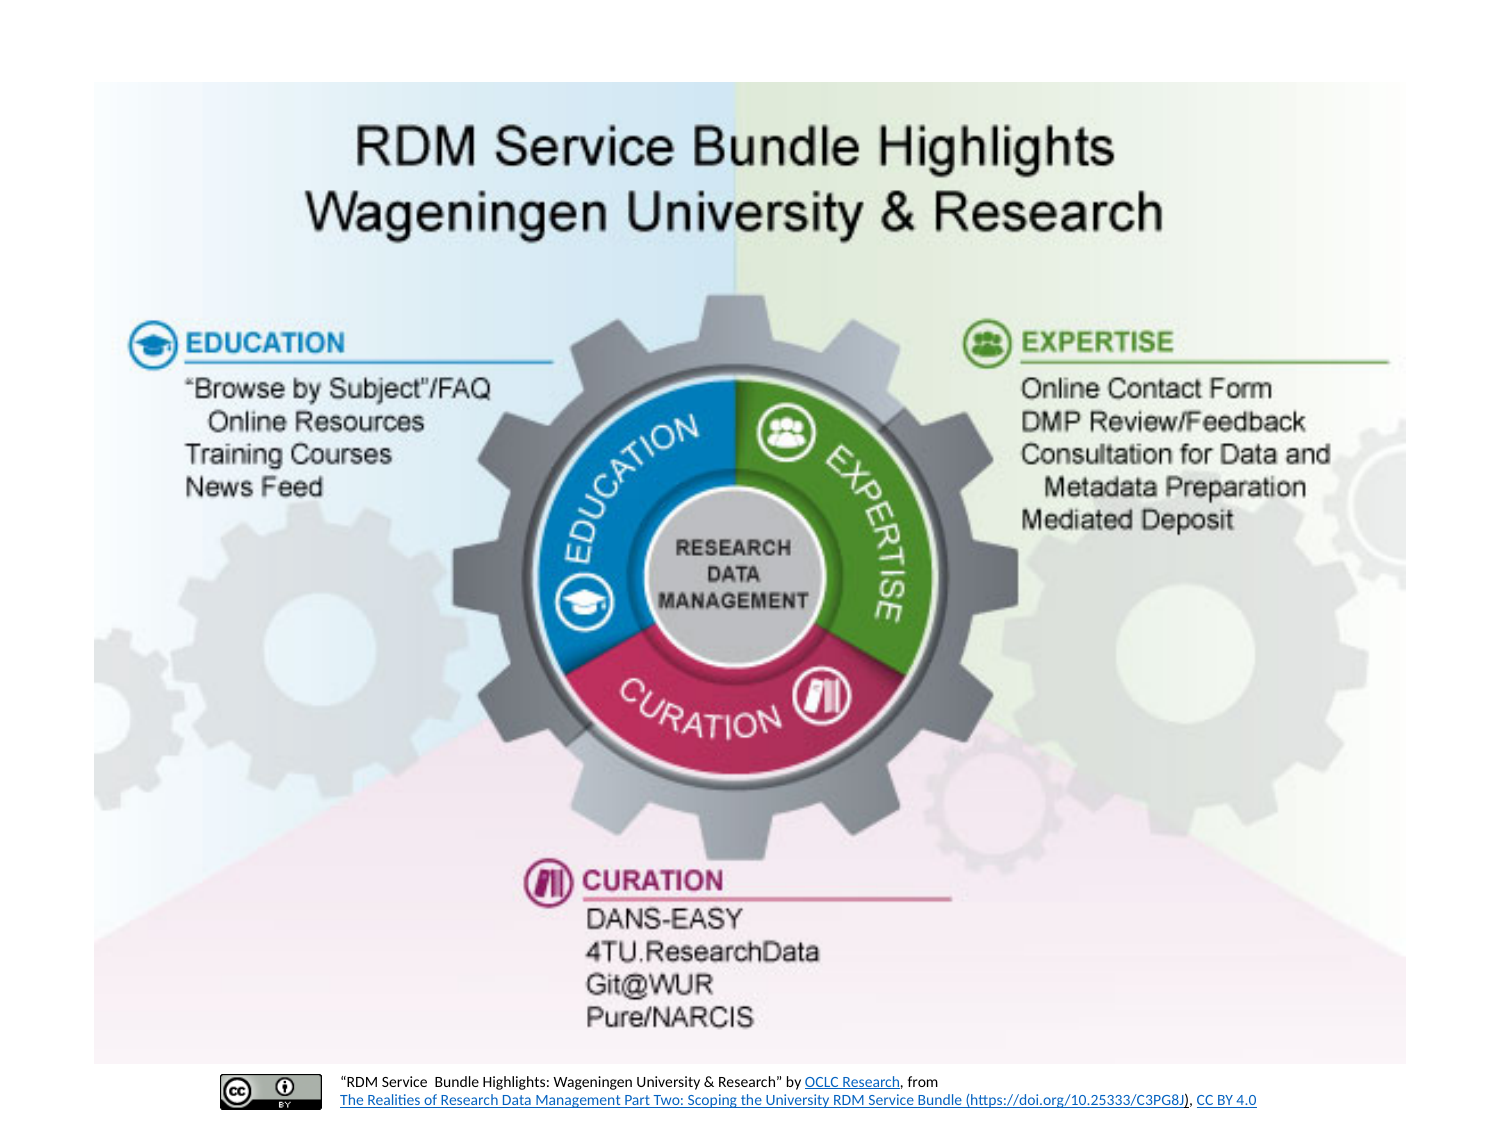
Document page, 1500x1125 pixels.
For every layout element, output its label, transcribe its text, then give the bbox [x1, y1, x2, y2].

text_box “RDM Service Bundle Highlights: Wageningen University & Research” by OCLC Research, from The Realities of Research Data Management Part Two: Scoping the University RDM Service Bundle (https://doi.org/10.25333/C3PG8J), CC BY 4.0 [325, 1064, 1320, 1125]
picture [94, 82, 1406, 1064]
picture [220, 1074, 322, 1110]
